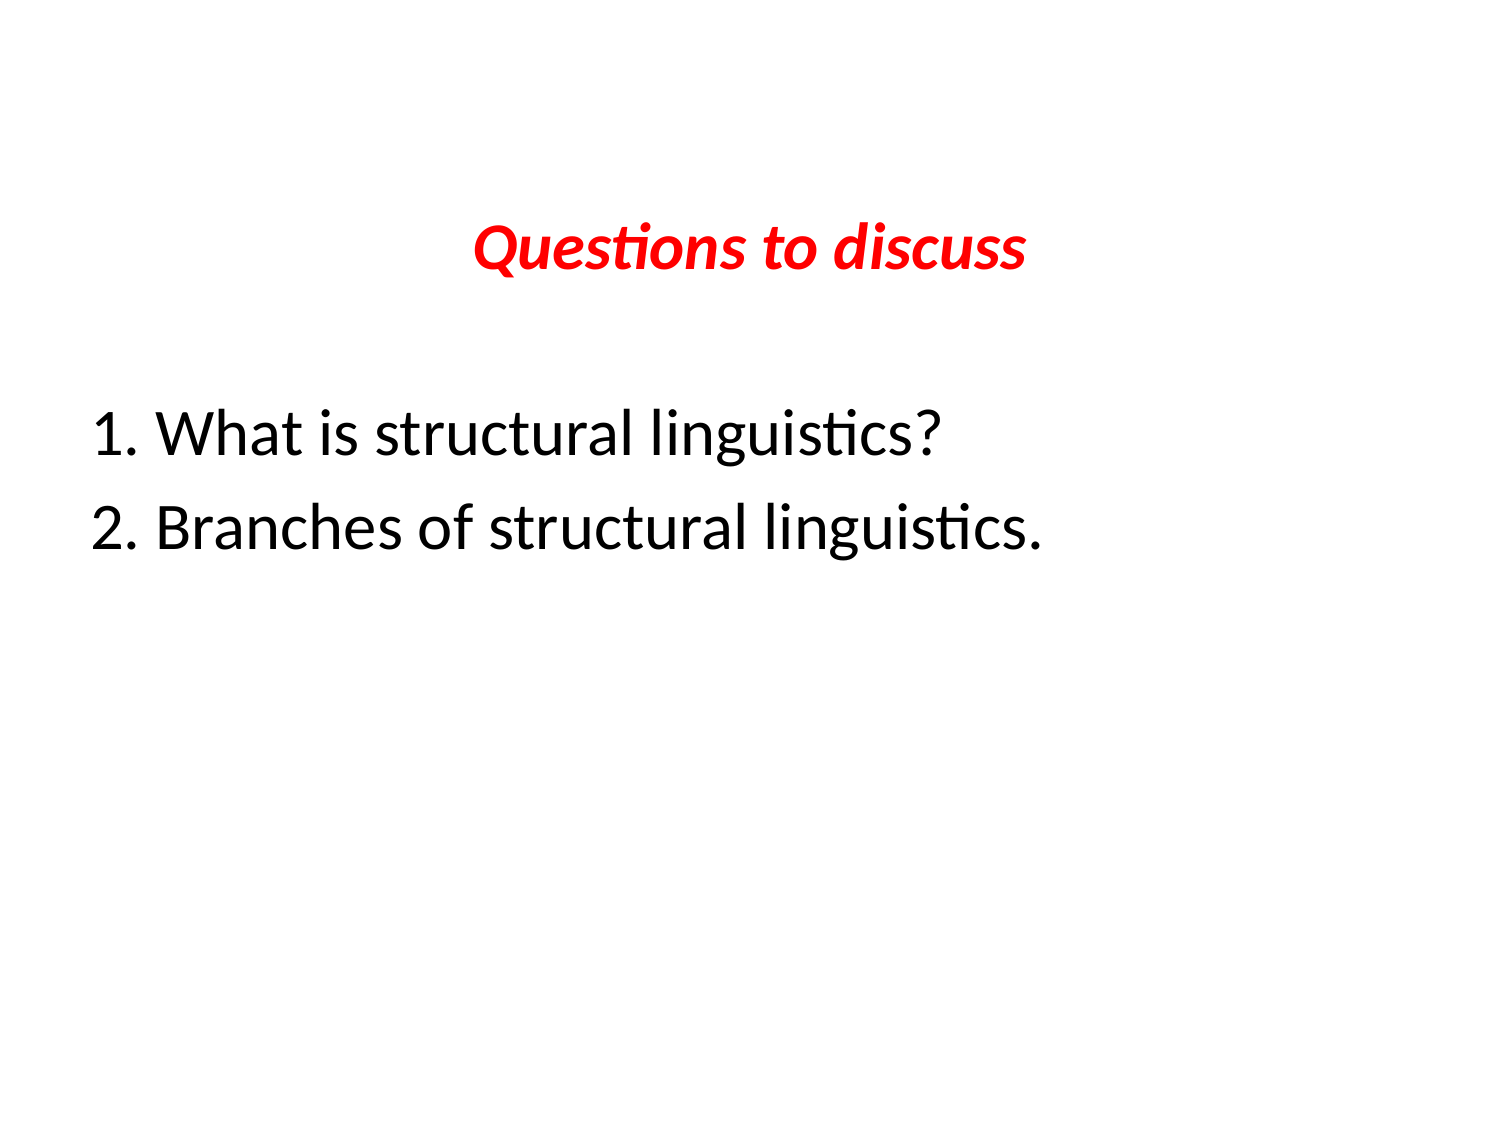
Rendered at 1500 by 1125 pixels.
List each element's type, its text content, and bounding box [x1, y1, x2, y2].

list Questions to discuss 1. What is structural linguistics? 2. Branches of structural linguistics. [75, 101, 1425, 1005]
